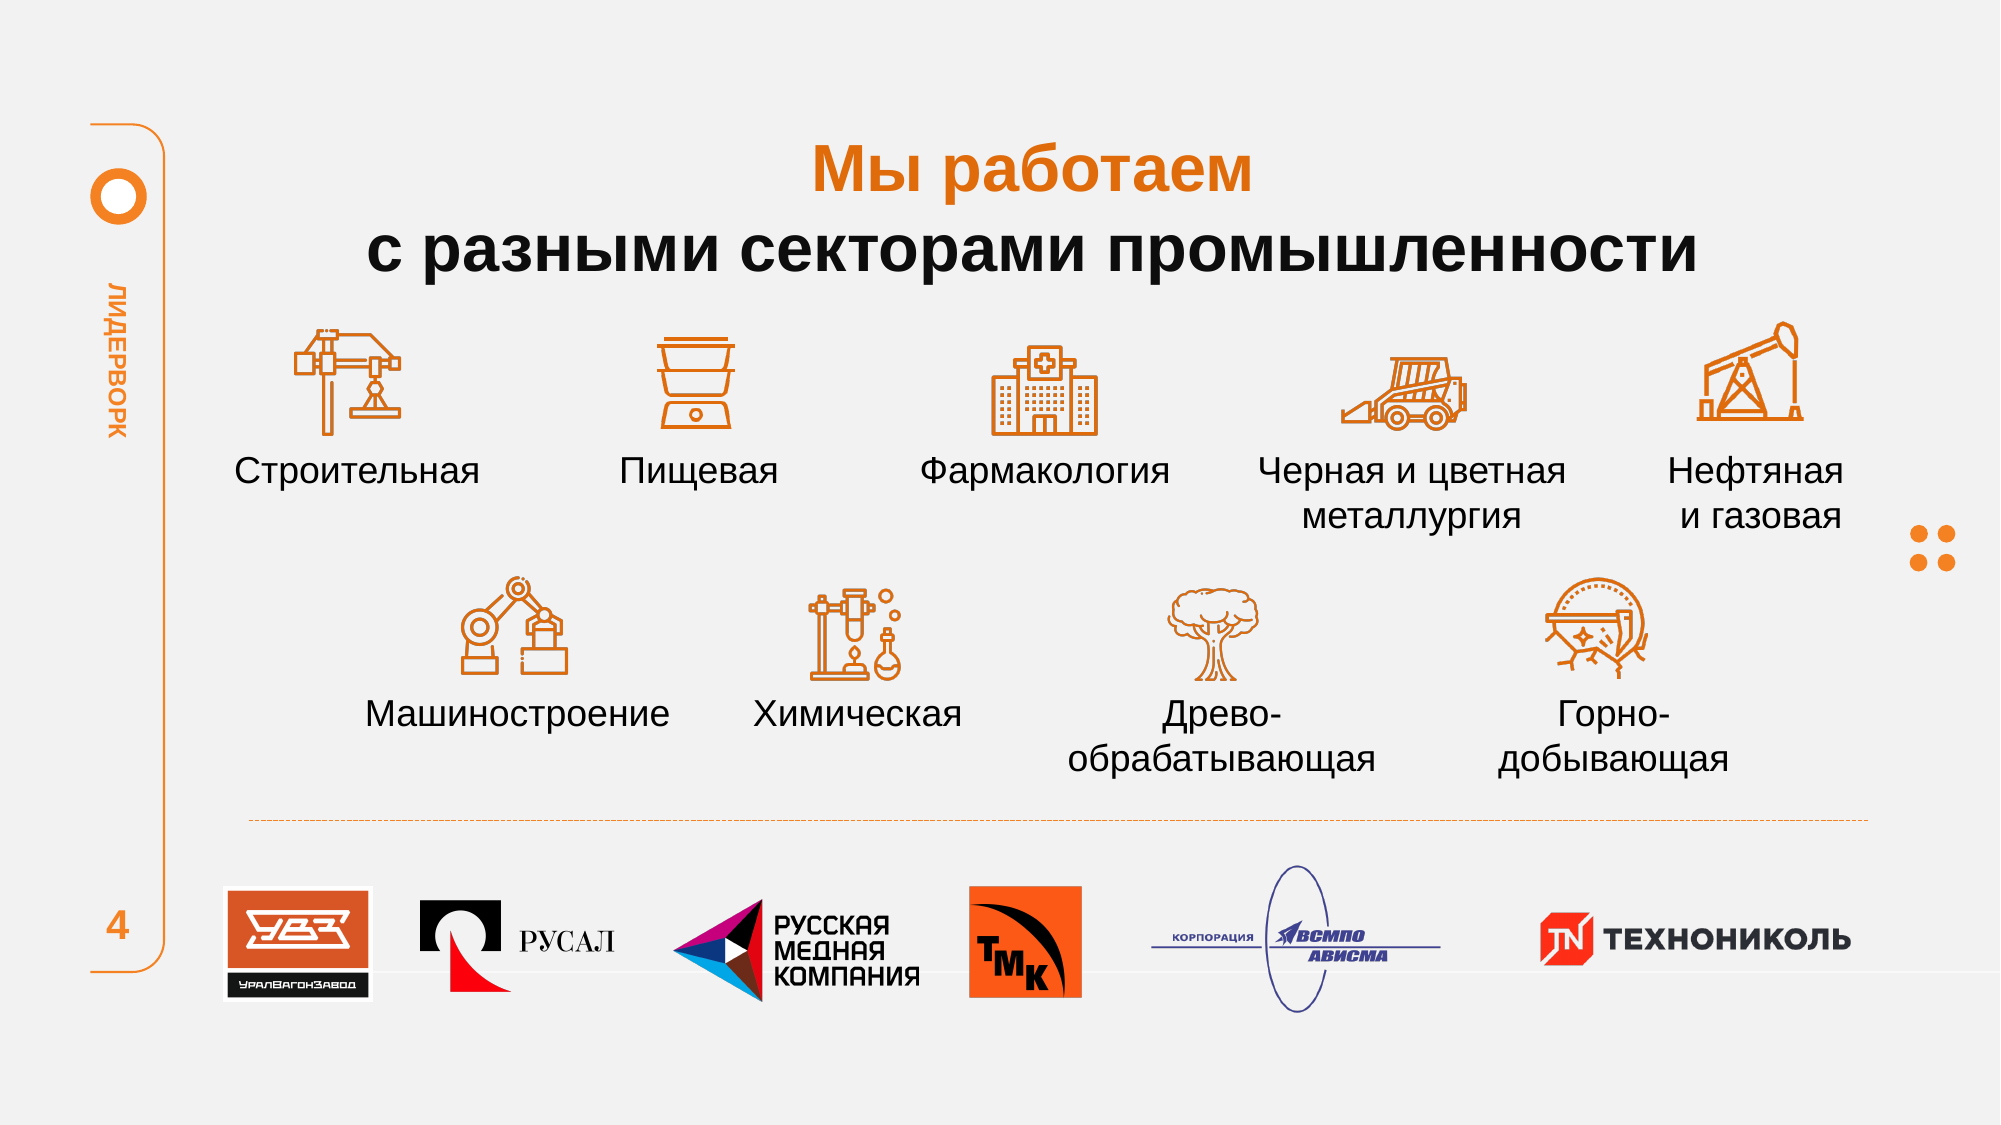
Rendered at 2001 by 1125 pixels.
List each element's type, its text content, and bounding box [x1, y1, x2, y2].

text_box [1909, 524, 1956, 572]
picture [988, 326, 1101, 439]
picture [291, 326, 404, 439]
picture [1336, 326, 1472, 462]
picture [639, 326, 752, 439]
text_box [90, 123, 166, 949]
text_box Пищевая [526, 438, 872, 498]
picture [807, 587, 902, 682]
text_box Мы работаем с разными секторами промышленности [323, 116, 1744, 292]
text_box Строительная [184, 438, 526, 498]
text_box [90, 956, 162, 974]
text_box Фармакология [872, 438, 1218, 498]
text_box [90, 168, 147, 225]
text_box Химическая [685, 681, 1031, 742]
text_box Горно-добывающая [1441, 681, 1787, 775]
text_box 4 [71, 890, 164, 956]
text_box ЛИДЕРВОРК [96, 268, 142, 471]
text_box Машиностроение [345, 681, 685, 742]
text_box Черная и цветная металлургия [1239, 438, 1585, 543]
text_box Нефтяная и газовая [1650, 438, 1872, 543]
picture [1165, 587, 1261, 682]
picture [1682, 303, 1818, 439]
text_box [223, 775, 1885, 1103]
picture [458, 569, 571, 682]
picture [1542, 574, 1651, 683]
text_box Древо-обрабатывающая [1049, 681, 1395, 775]
